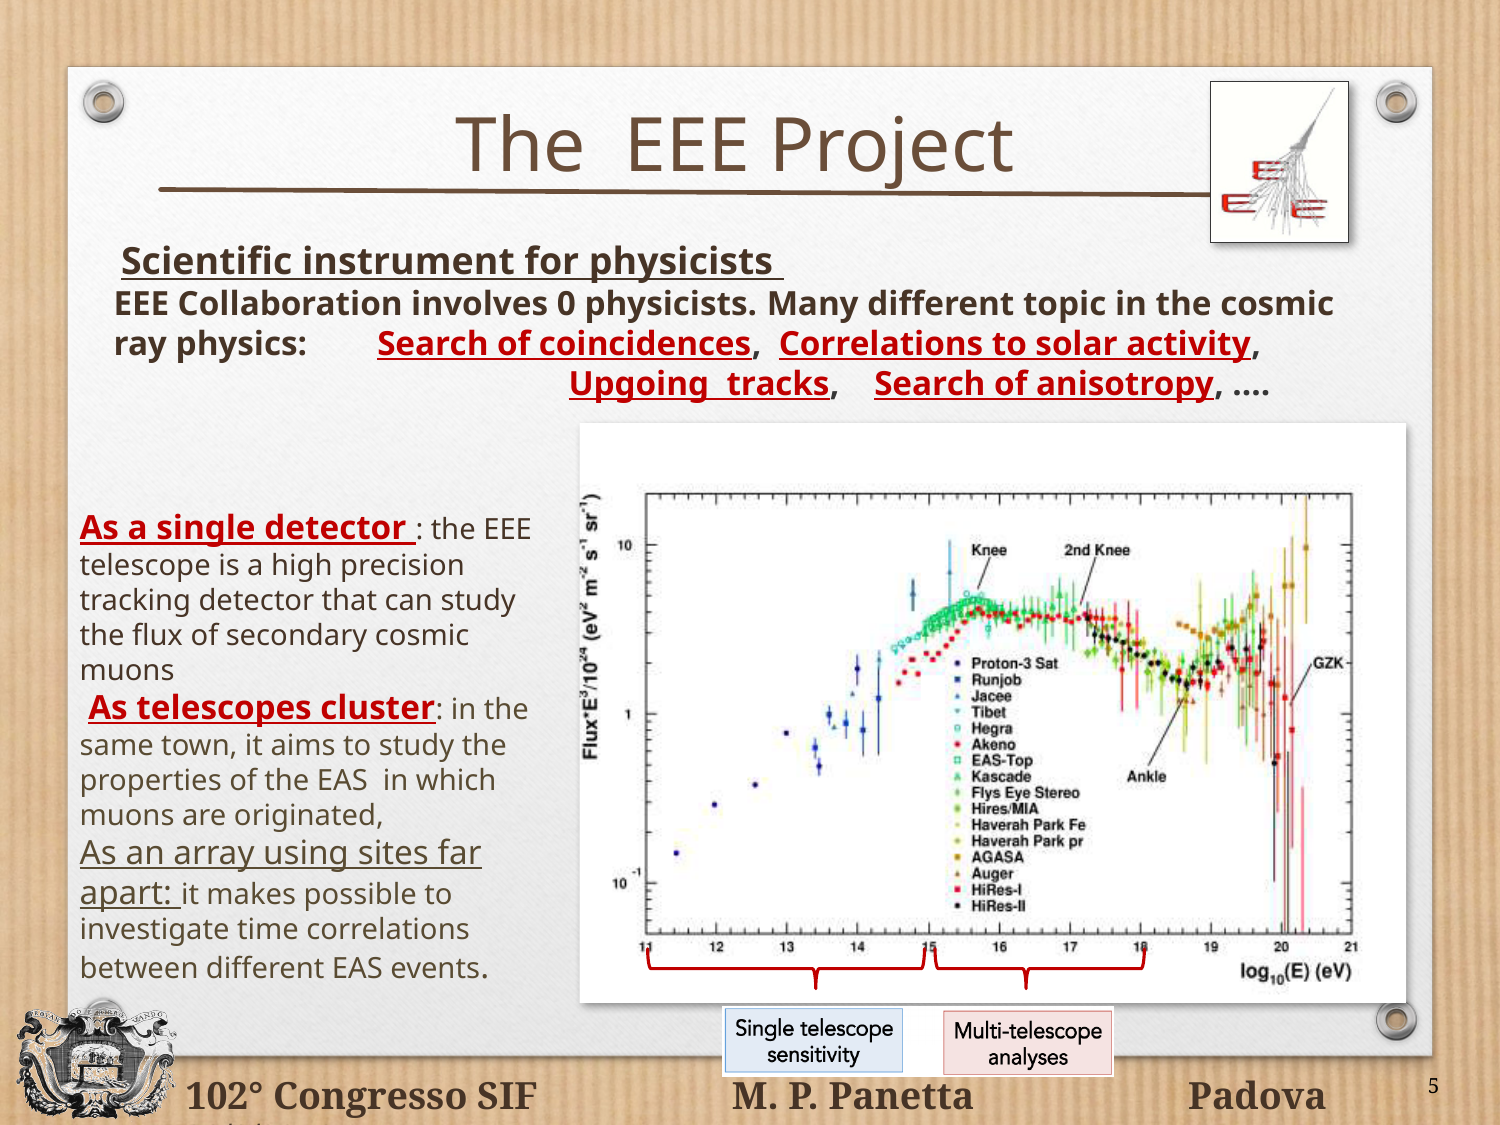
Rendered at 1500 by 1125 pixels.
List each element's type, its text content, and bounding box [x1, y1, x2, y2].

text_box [579, 423, 1407, 1078]
text_box As a single detector : the EEE telescope is a high precision tracking detector that can study the flux of secondary cosmic muons As telescopes cluster: in the same town, it aims to study the properties of the EAS in which muons are originated, As an array using sites far apart: it makes possible to investigate time correlations between different EAS events. [64, 498, 579, 993]
text_box 102° Congresso SIF M. P. Panetta Padova 30/9/2016 [170, 1064, 1500, 1125]
slide_number 5 [1104, 1056, 1455, 1117]
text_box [160, 189, 1209, 196]
picture [0, 0, 1500, 1125]
text_box The EEE Project [423, 89, 1115, 189]
